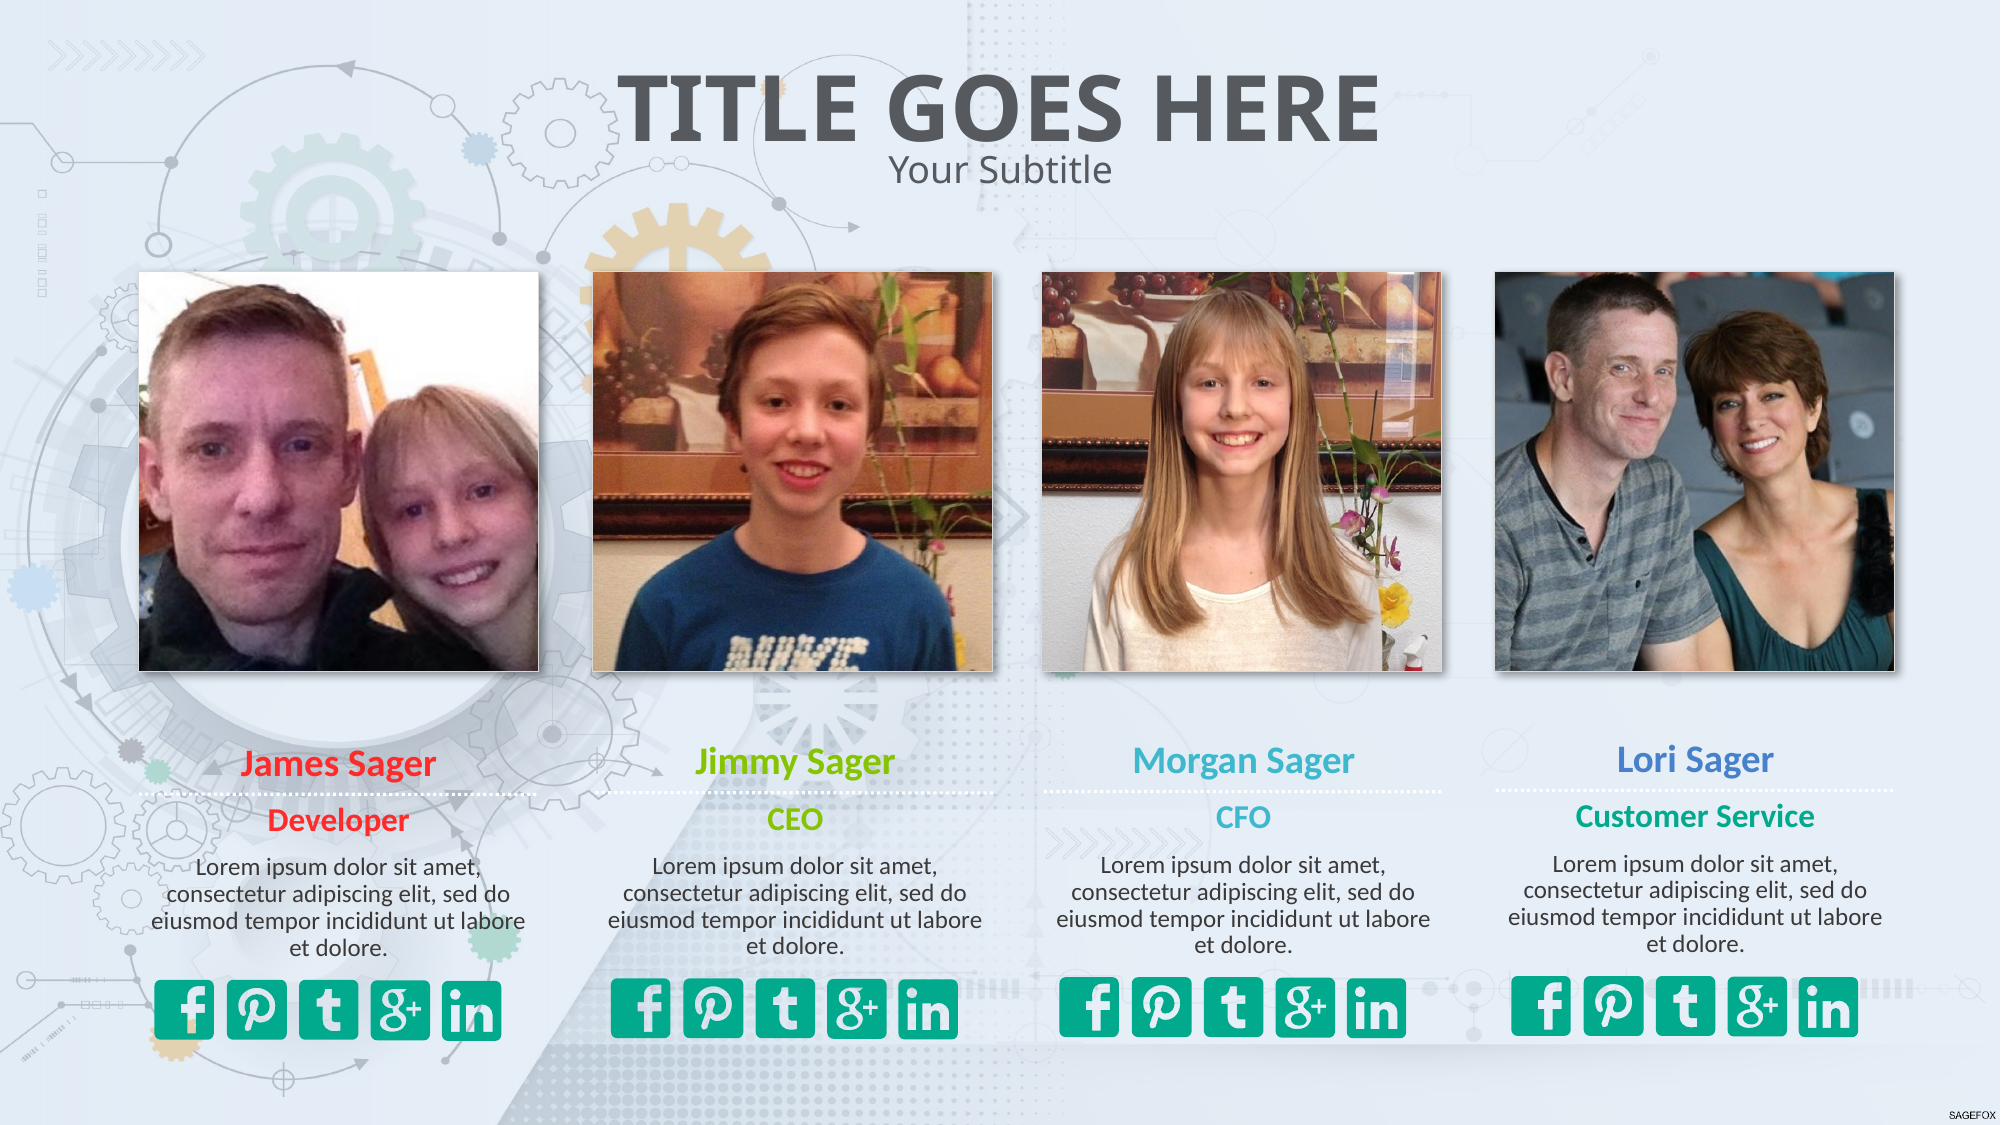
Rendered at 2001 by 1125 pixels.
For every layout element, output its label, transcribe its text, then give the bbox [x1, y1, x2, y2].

text_box Developer [163, 799, 514, 842]
text_box Lori Sager [1520, 738, 1871, 781]
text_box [1059, 977, 1407, 1039]
text_box Lorem ipsum dolor sit amet, consectetur adipiscing elit, sed do eiusmod tempor incididunt ut labore et dolore. [595, 852, 996, 966]
text_box CEO [620, 798, 971, 841]
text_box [610, 978, 958, 1040]
text_box [591, 270, 993, 672]
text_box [154, 979, 502, 1041]
text_box Lorem ipsum dolor sit amet, consectetur adipiscing elit, sed do eiusmod tempor incididunt ut labore et dolore. [1495, 850, 1896, 964]
picture [1925, 0, 2001, 1125]
text_box Lorem ipsum dolor sit amet, consectetur adipiscing elit, sed do eiusmod tempor incididunt ut labore et dolore. [138, 854, 539, 968]
text_box Morgan Sager [1068, 739, 1419, 782]
text_box Jimmy Sager [620, 740, 971, 784]
text_box James Sager [163, 742, 514, 785]
text_box Customer Service [1520, 796, 1871, 839]
text_box [1040, 270, 1442, 672]
text_box CFO [1068, 797, 1419, 840]
text_box Lorem ipsum dolor sit amet, consectetur adipiscing elit, sed do eiusmod tempor incididunt ut labore et dolore. [1043, 851, 1444, 965]
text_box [1511, 976, 1859, 1038]
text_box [548, 42, 1452, 199]
text_box [138, 270, 540, 672]
text_box [1494, 271, 1896, 673]
